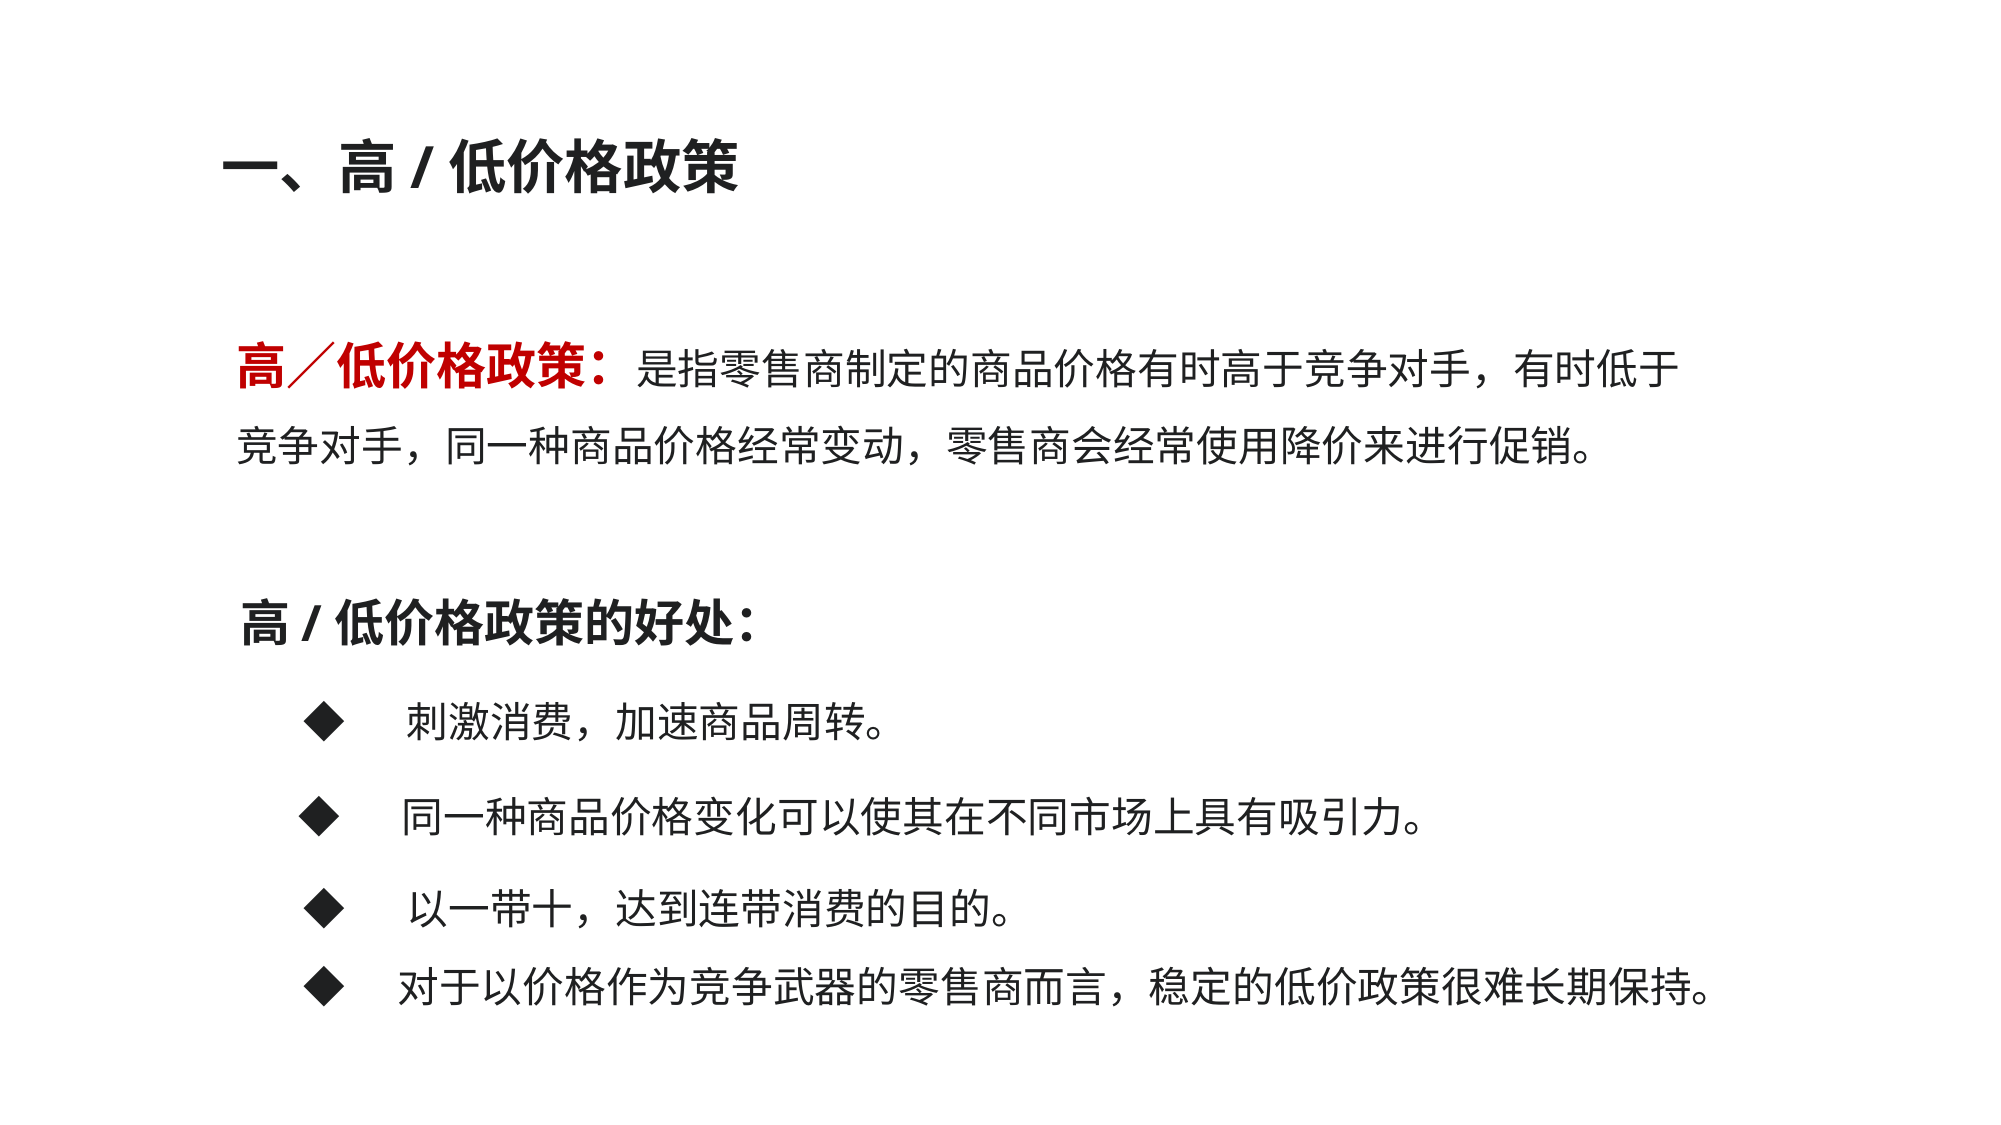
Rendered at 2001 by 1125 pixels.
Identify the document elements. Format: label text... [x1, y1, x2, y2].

text_box 高／低价格政策：是指零售商制定的商品价格有时高于竞争对手，有时低于竞争对手，同一种商品价格经常变动，零售商会经常使用降价来进行促销。 [221, 297, 1728, 477]
text_box ◆ 以一带十，达到连带消费的目的。 [289, 860, 1356, 941]
text_box ◆ 刺激消费，加速商品周转。 [289, 673, 1136, 754]
text_box ◆ 对于以价格作为竞争武器的零售商而言，稳定的低价政策很难长期保持。 [289, 946, 1766, 1019]
text_box 高/低价格政策的好处： [225, 584, 850, 659]
text_box ◆ 同一种商品价格变化可以使其在不同市场上具有吸引力。 [283, 783, 1640, 848]
text_box 一、高/低价格政策 [206, 122, 773, 208]
